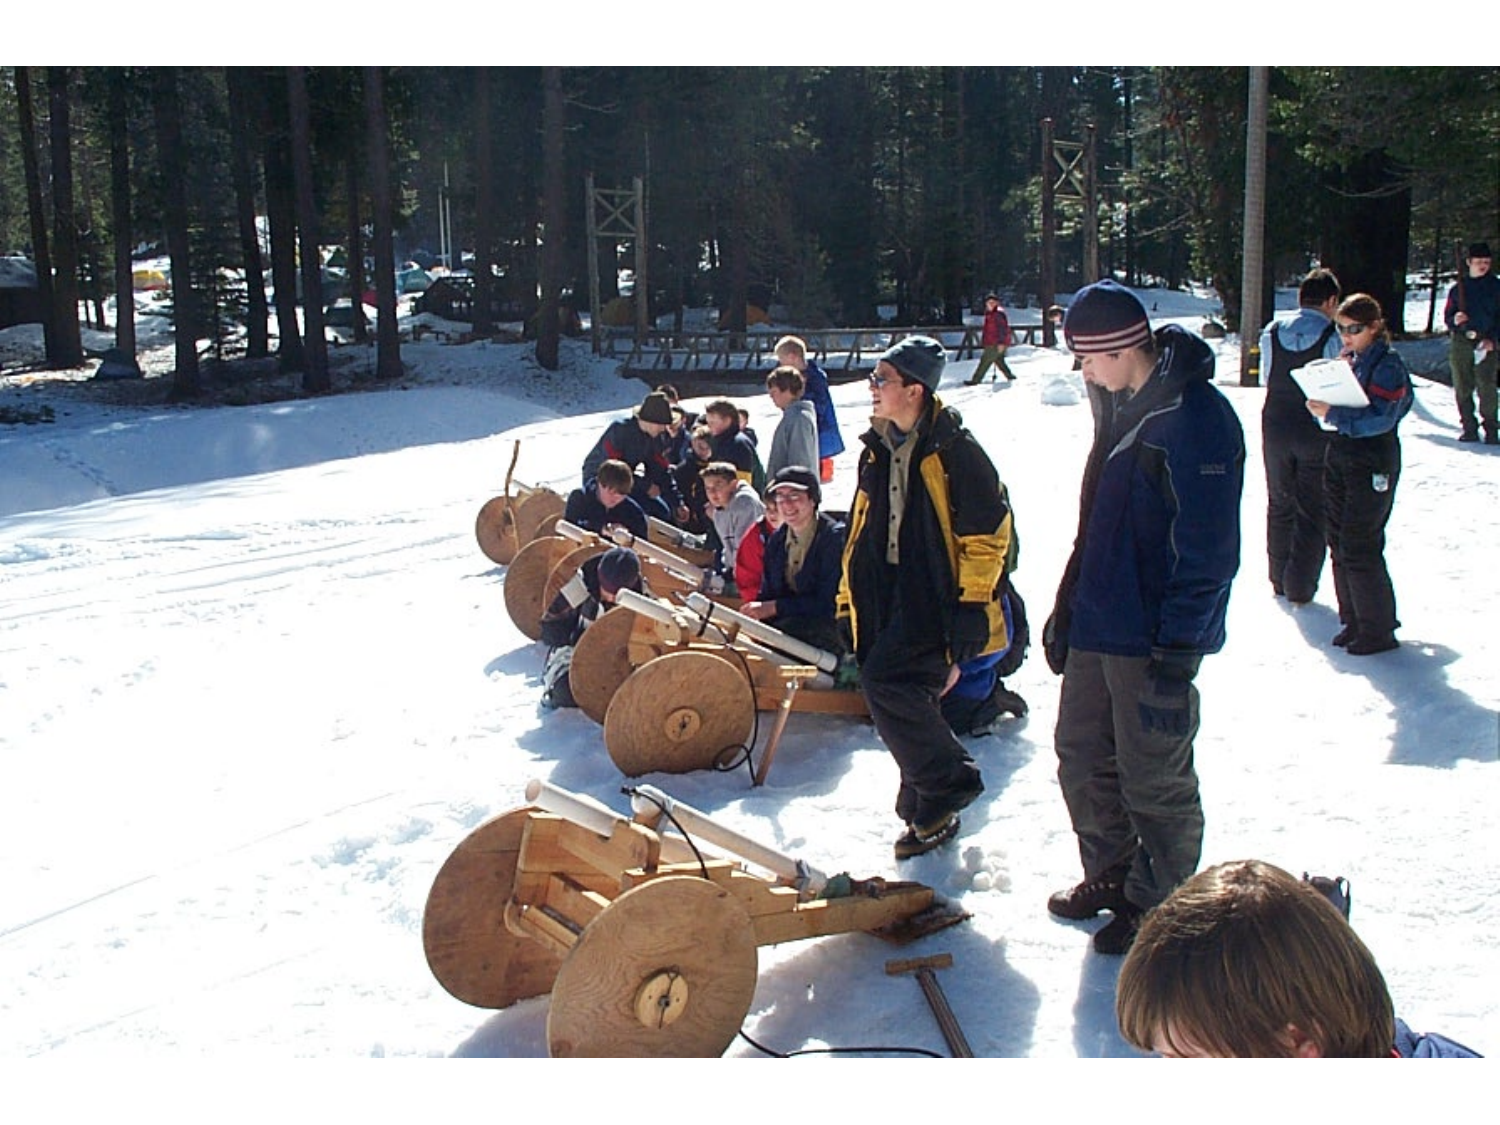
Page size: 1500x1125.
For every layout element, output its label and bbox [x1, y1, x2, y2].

picture [0, 66, 1500, 1059]
